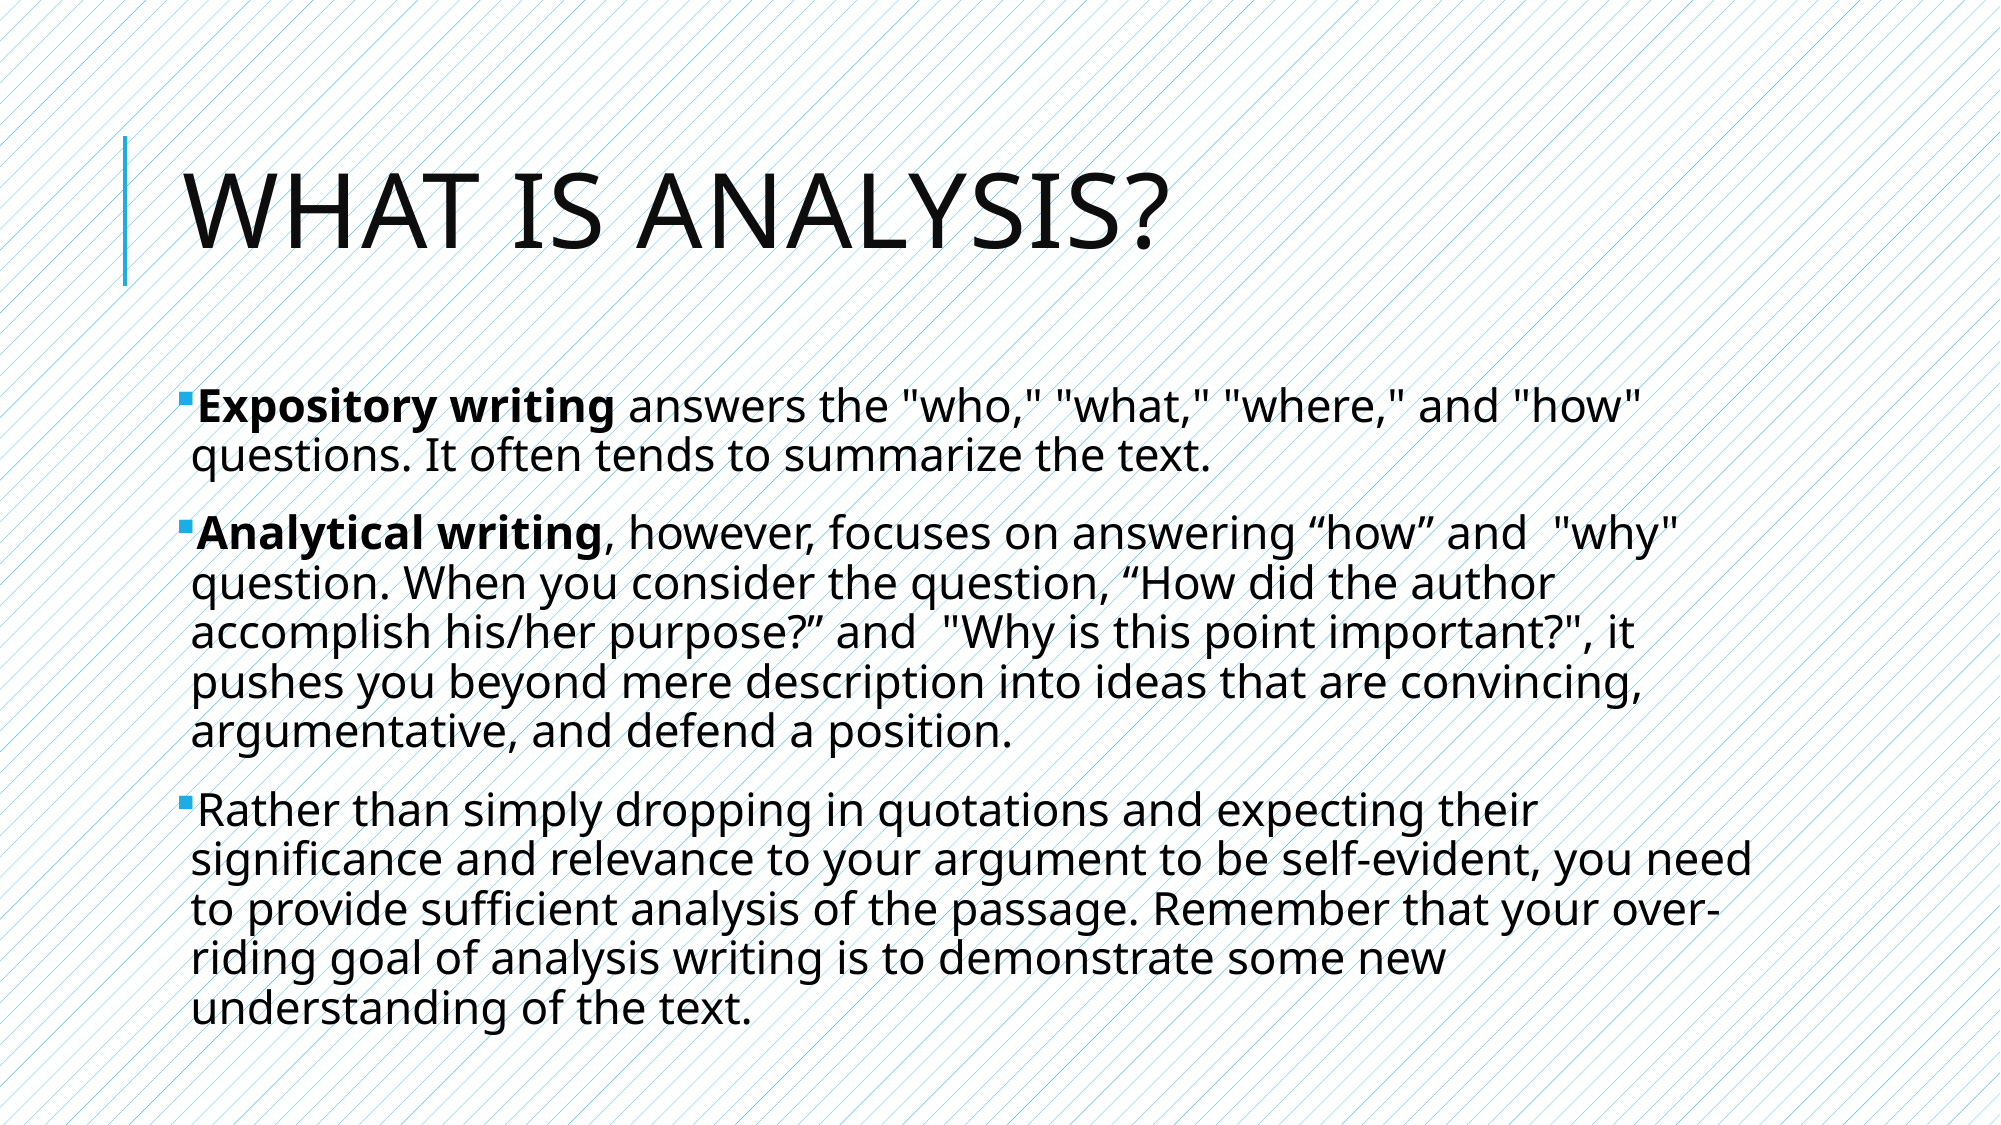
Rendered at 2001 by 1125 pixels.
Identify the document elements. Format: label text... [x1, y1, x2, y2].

list Expository writing answers the "who," "what," "where," and "how" questions. It often tends to summarize the text. Analytical writing, however, focuses on answering “how” and "why" question. When you consider the question, “How did the author accomplish his/her purpose?” and "Why is this point important?", it pushes you beyond mere description into ideas that are convincing, argumentative, and defend a position. Rather than simply dropping in quotations and expecting their significance and relevance to your argument to be self-evident, you need to provide sufficient analysis of the passage. Remember that your over-riding goal of analysis writing is to demonstrate some new understanding of the text. [168, 375, 1763, 1035]
title What is analysis? [168, 96, 1763, 342]
